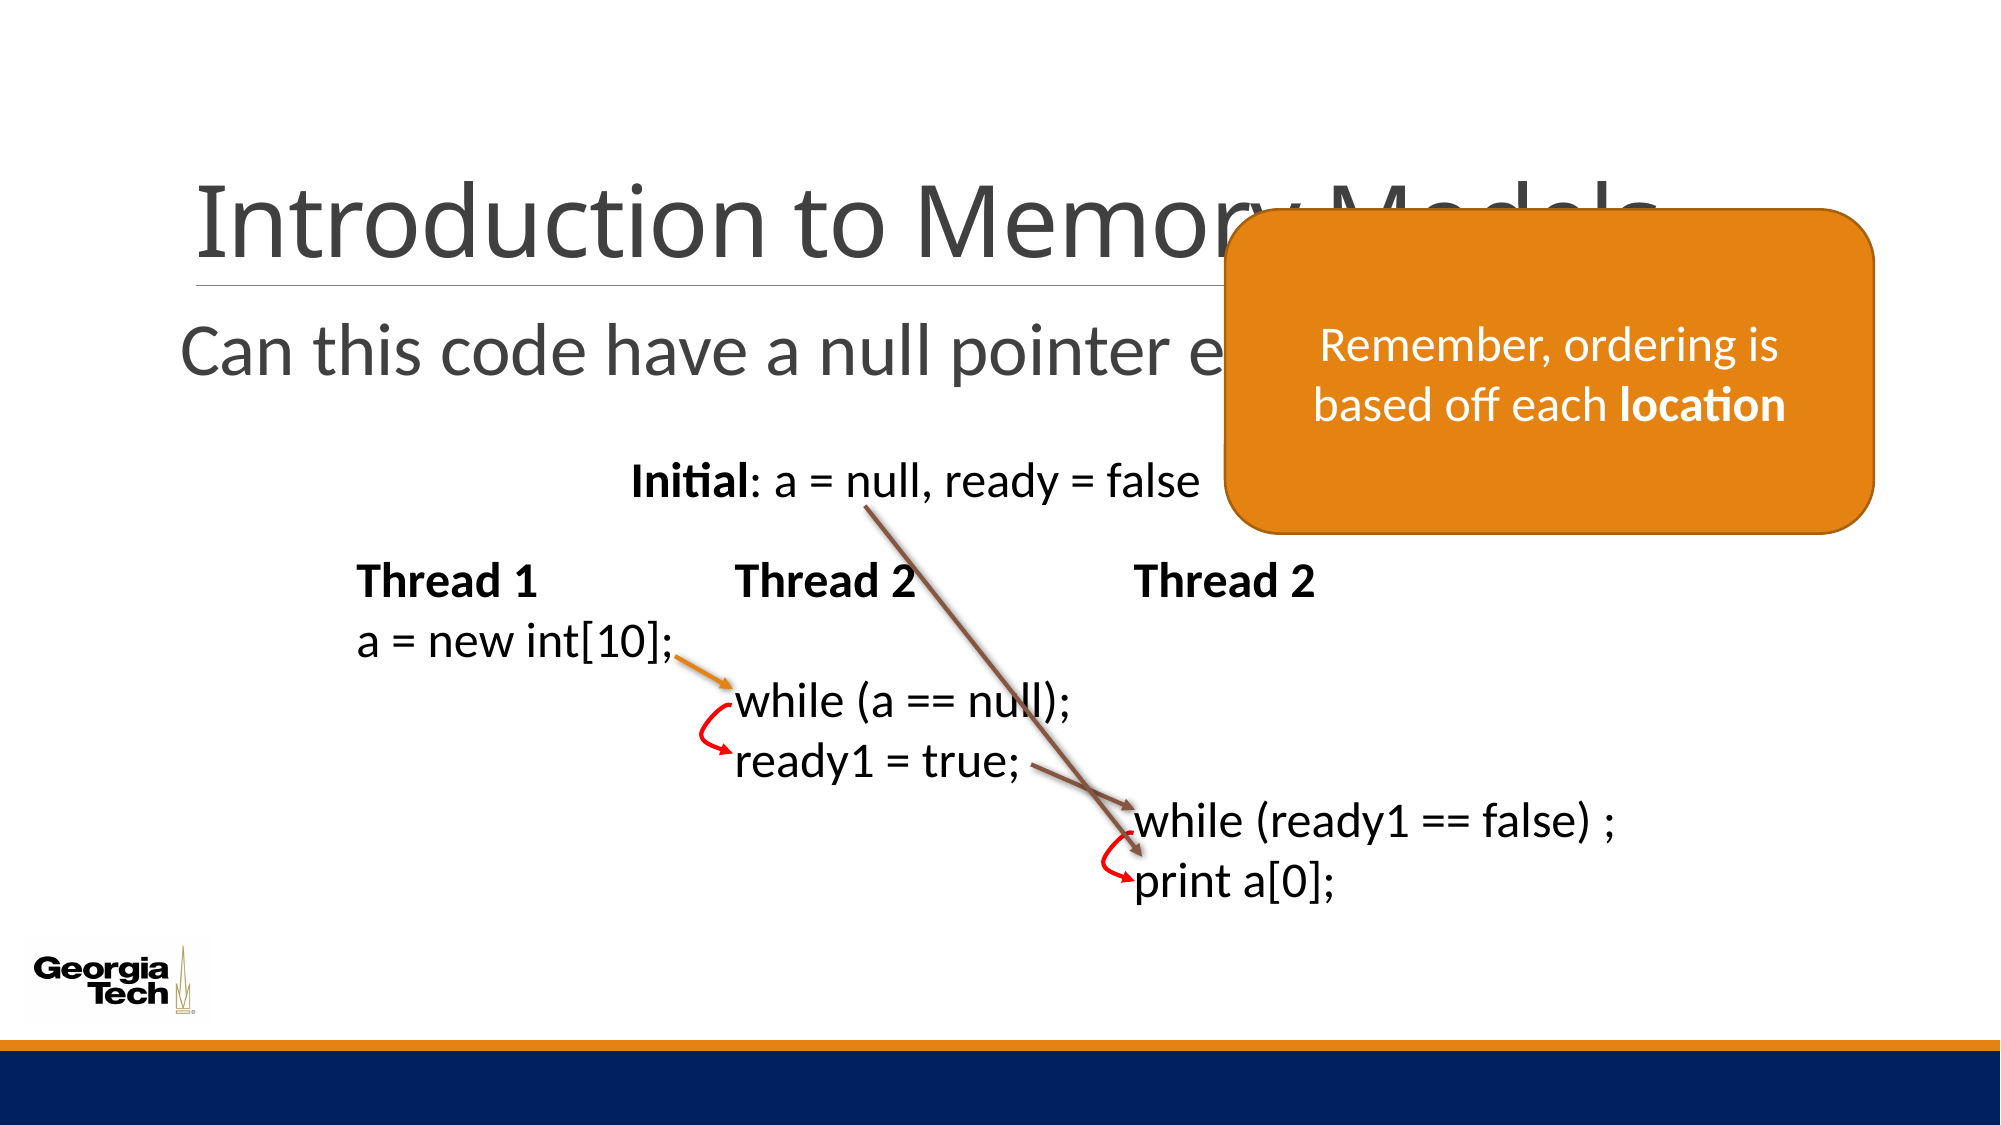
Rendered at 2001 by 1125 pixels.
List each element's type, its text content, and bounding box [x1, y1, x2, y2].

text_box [674, 655, 734, 690]
text_box Thread 1 a = new int[10]; [341, 539, 696, 675]
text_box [864, 505, 1143, 858]
text_box Thread 2 while (a == null); ready1 = true; [719, 539, 861, 795]
text_box [699, 703, 733, 756]
text_box Initial: a = null, ready = false [615, 440, 1235, 515]
text_box Remember, ordering is based off each location [1223, 208, 1876, 535]
text_box Thread 2 while (ready1 == false) ; print a[0]; [1118, 539, 1649, 915]
title Introduction to Memory Models [180, 47, 1830, 285]
text_box [1102, 865, 1135, 883]
picture [22, 936, 211, 1025]
list Can this code have a null pointer exception under PC? [180, 302, 1223, 469]
